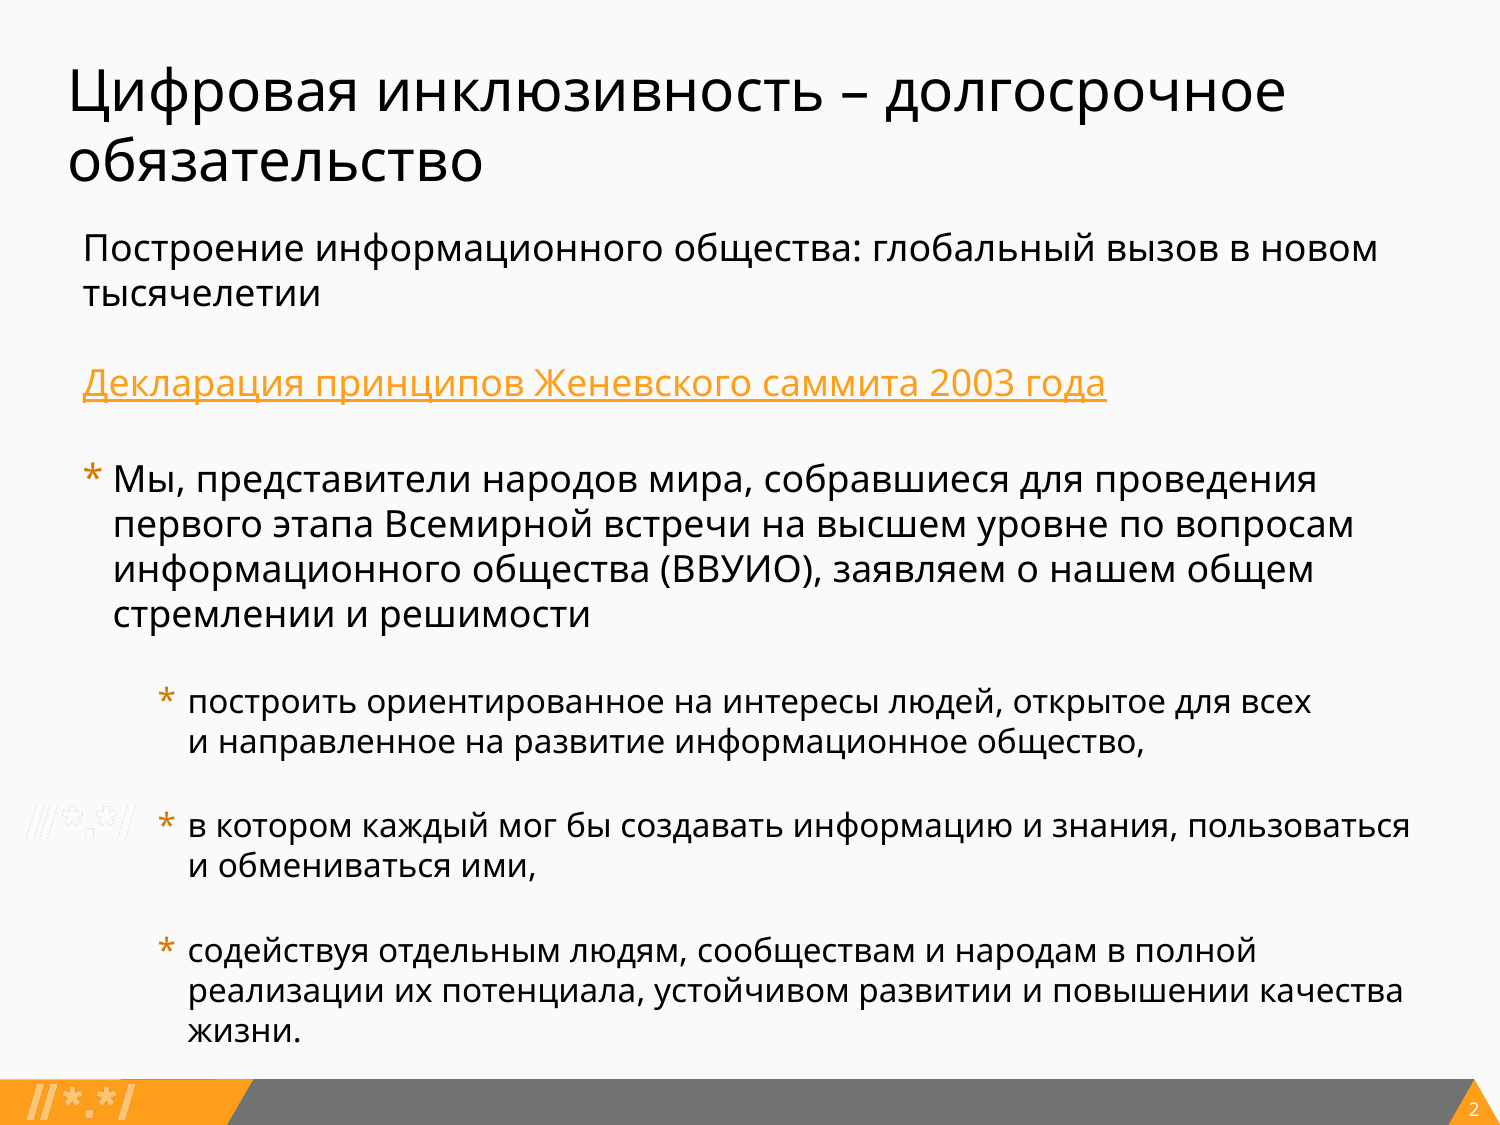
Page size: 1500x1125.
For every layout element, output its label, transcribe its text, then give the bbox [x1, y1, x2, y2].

title Цифровая инклюзивность – долгосрочное обязательство [52, 45, 1439, 216]
list Построение информационного общества: глобальный вызов в новом тысячелетии Декларация принципов Женевского саммита 2003 года Мы, представители народов мира, собравшиеся для проведения первого этапа Всемирной встречи на высшем уровне по вопросам информационного общества (ВВУИО), заявляем о нашем общем стремлении и решимости построить ориентированное на интересы людей, открытое для всех и направленное на развитие информационное общество, в котором каждый мог бы создавать информацию и знания, пользоваться и обмениваться ими, содействуя отдельным людям, сообществам и народам в полной реализации их потенциала, устойчивом развитии и повышении качества жизни. [52, 216, 1439, 1039]
